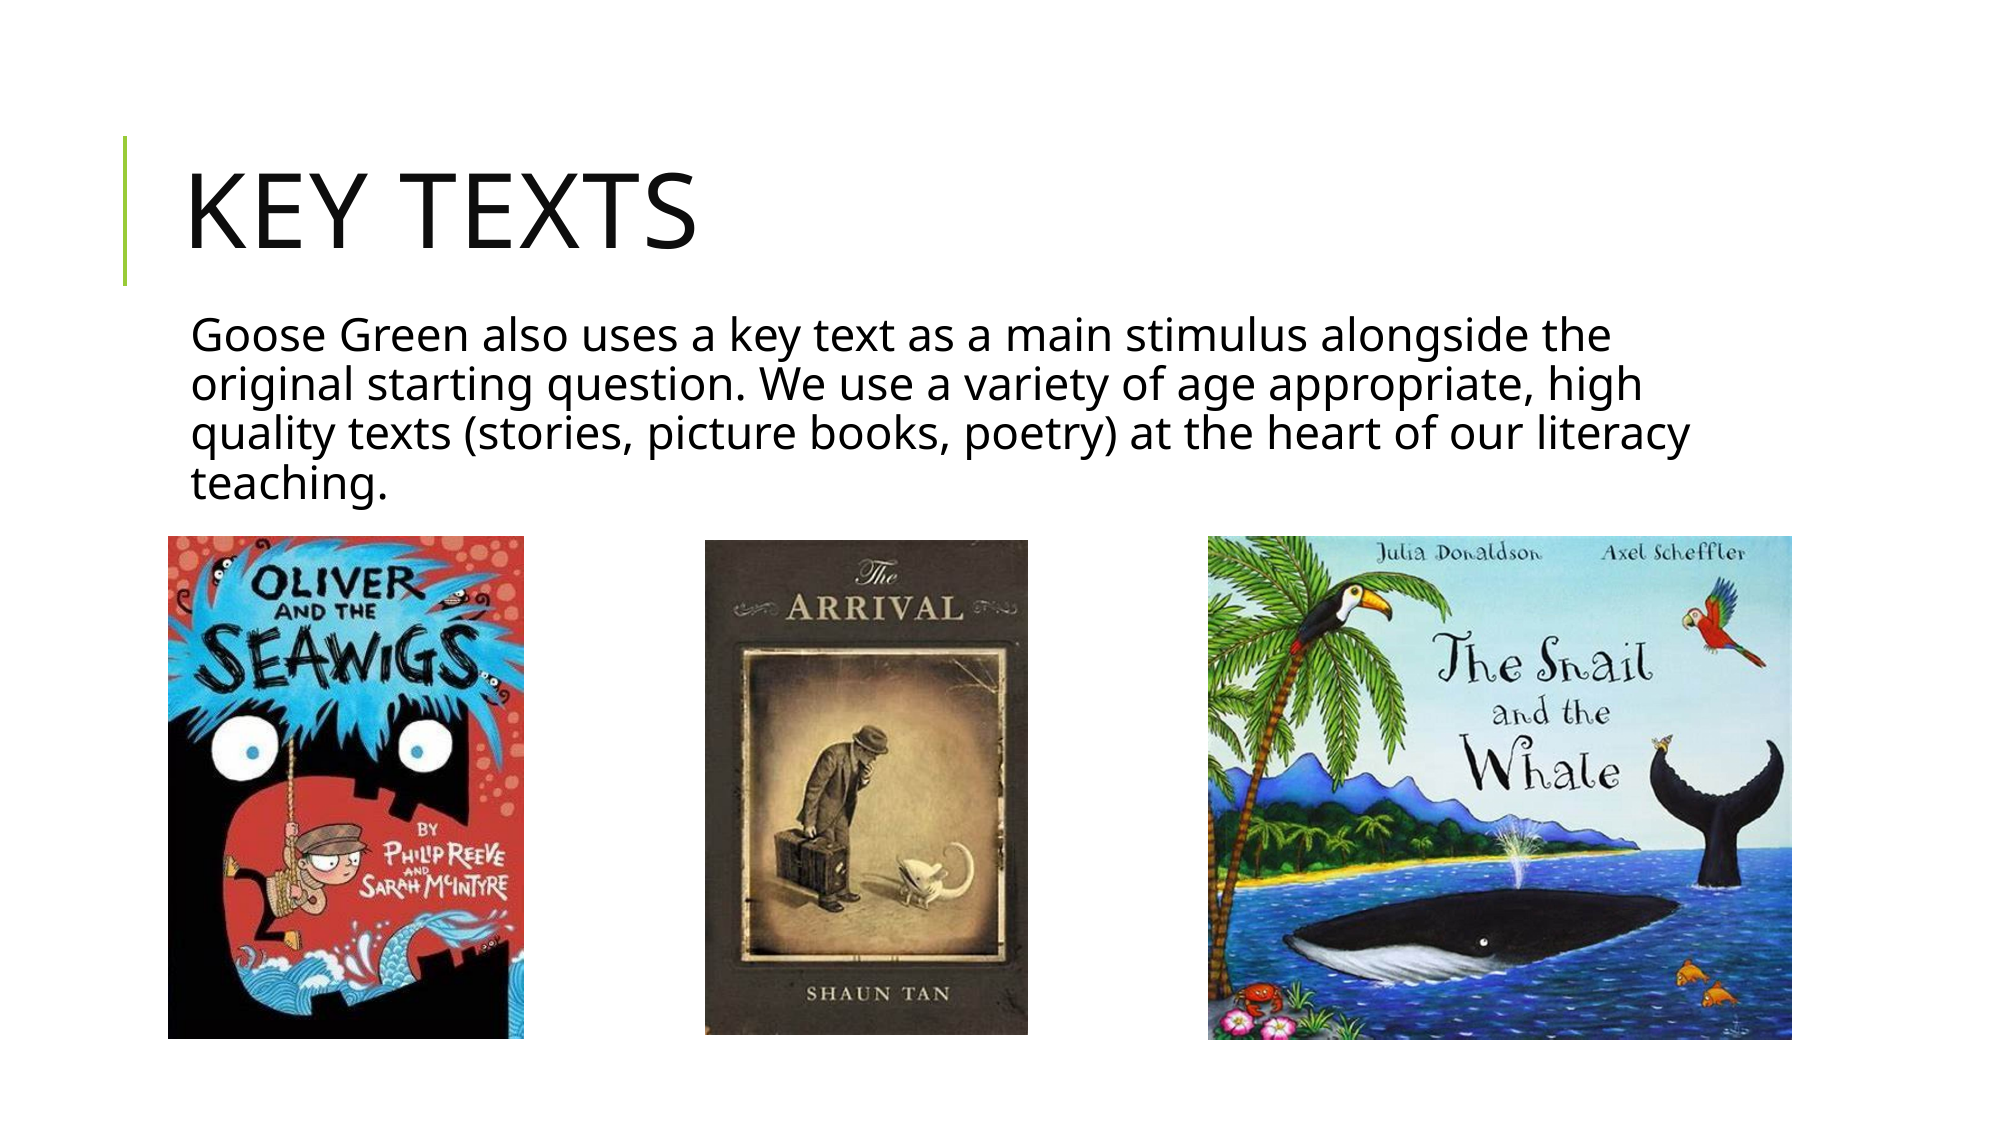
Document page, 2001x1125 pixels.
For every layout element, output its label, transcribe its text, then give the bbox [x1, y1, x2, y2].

picture [1208, 536, 1792, 1041]
title Key texts [168, 96, 1763, 304]
picture [705, 540, 1028, 1035]
picture [167, 536, 525, 1040]
list Goose Green also uses a key text as a main stimulus alongside the original starting question. We use a variety of age appropriate, high quality texts (stories, picture books, poetry) at the heart of our literacy teaching. [168, 304, 1763, 964]
